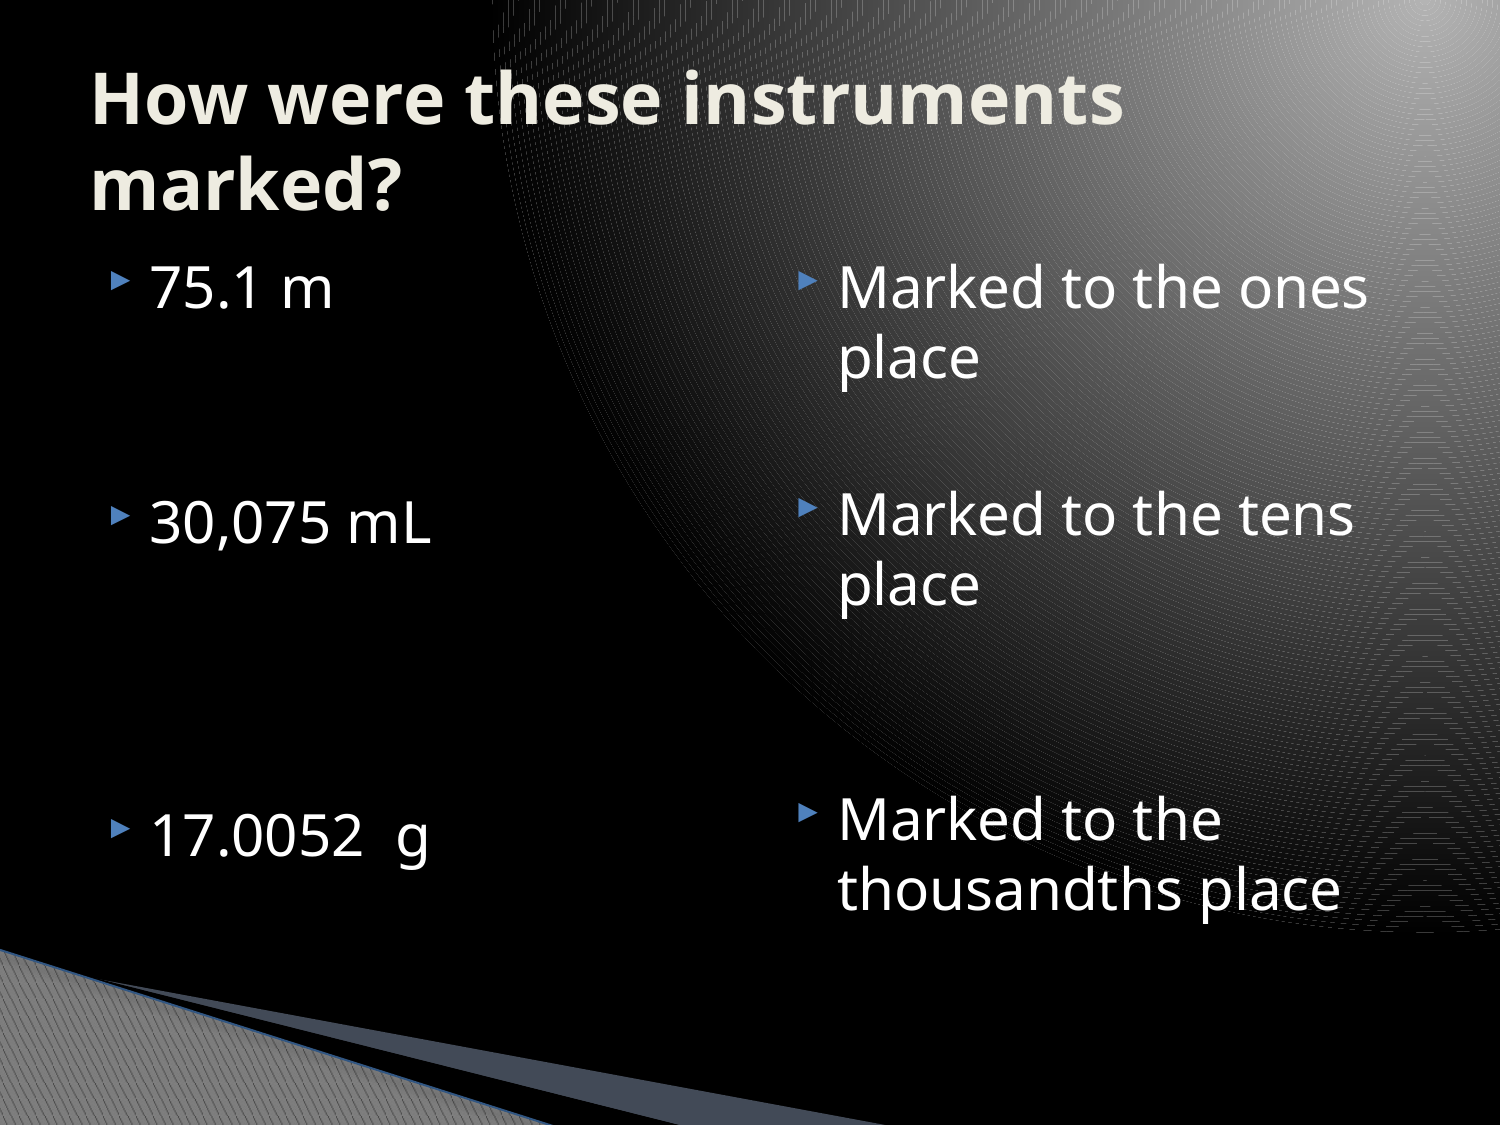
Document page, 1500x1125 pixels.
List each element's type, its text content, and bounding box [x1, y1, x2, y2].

list Marked to the ones place Marked to the tens place Marked to the thousandths place [762, 243, 1425, 986]
list 75.1 m 30,075 mL 17.0052 g [75, 243, 738, 986]
title How were these instruments marked? [75, 45, 1425, 233]
picture [0, 952, 543, 1125]
